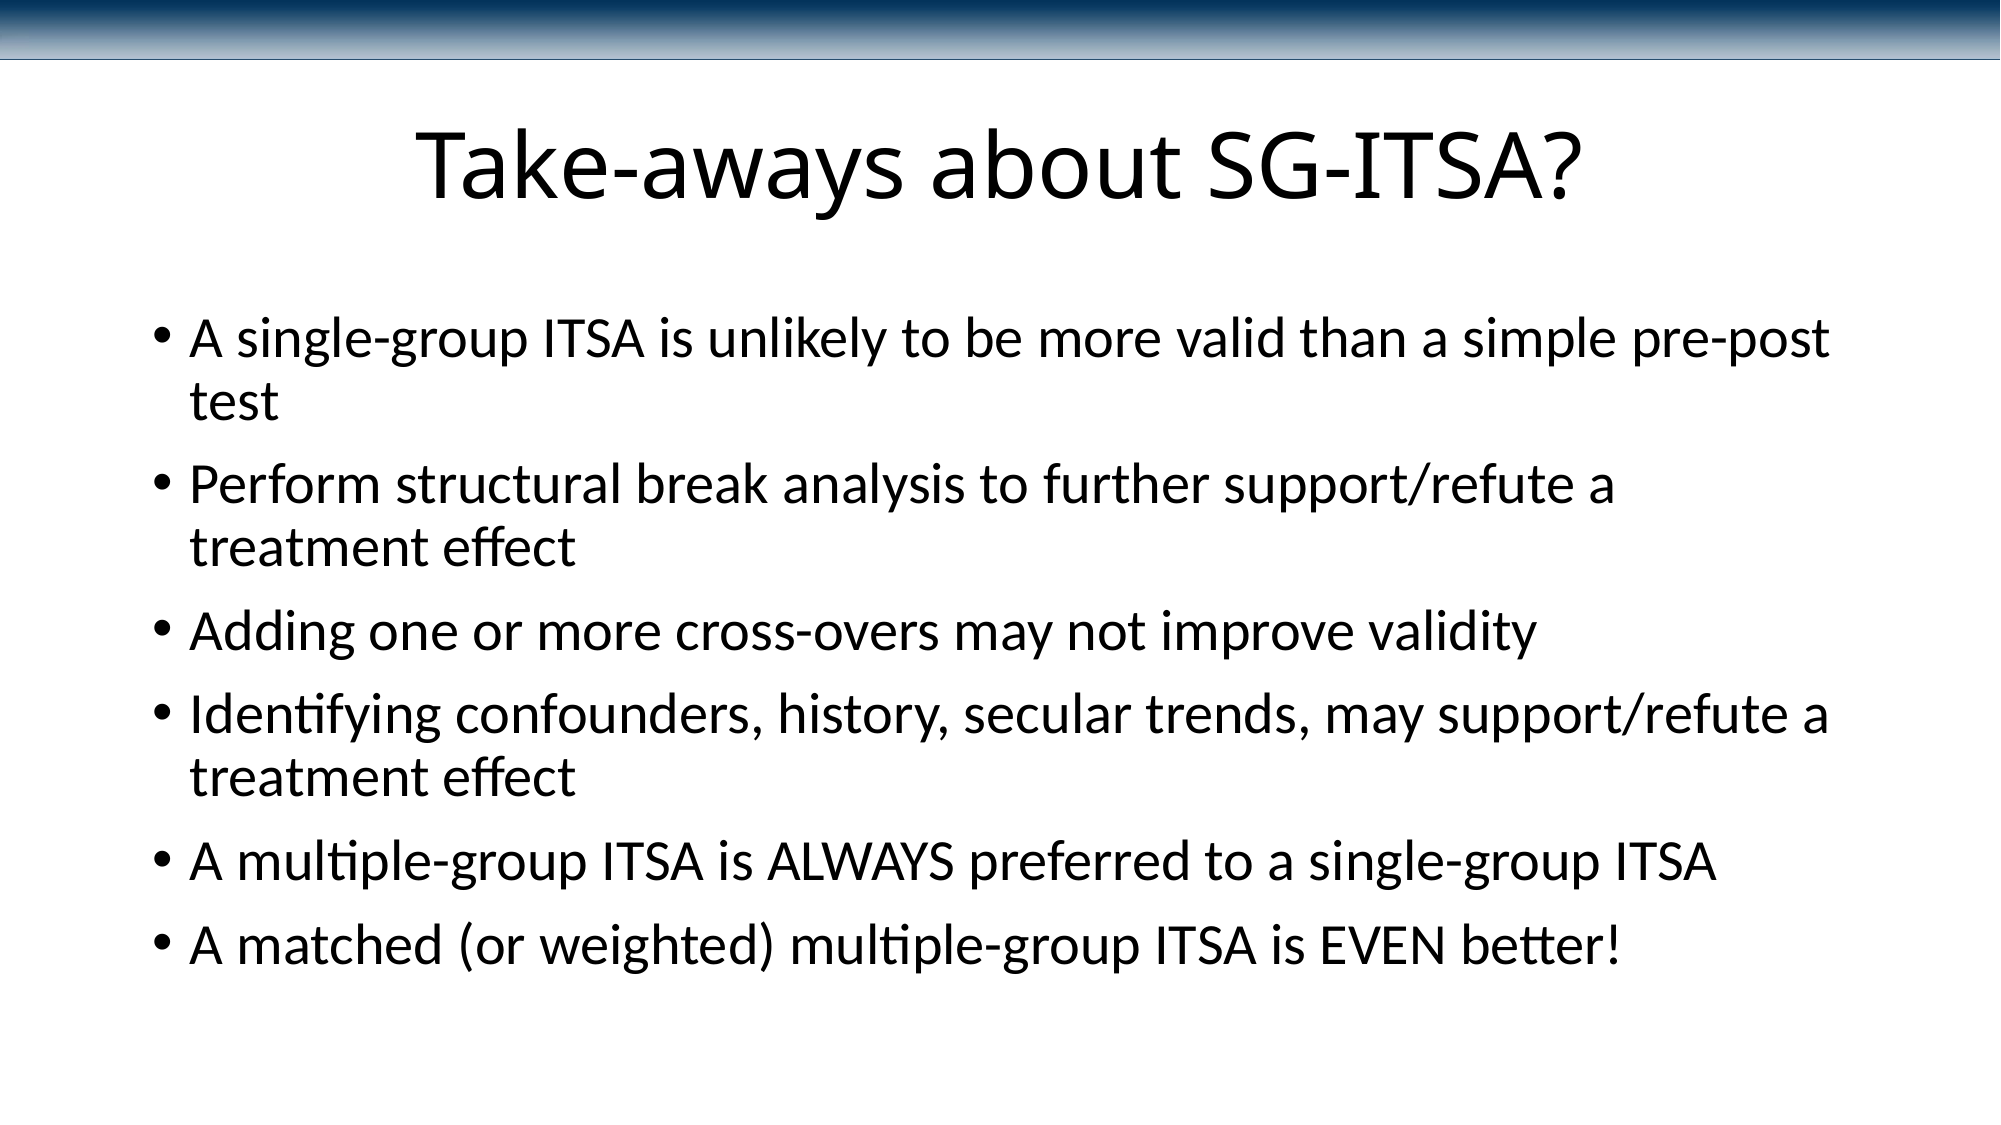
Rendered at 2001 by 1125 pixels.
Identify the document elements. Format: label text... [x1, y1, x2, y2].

picture [0, 0, 2000, 60]
title Take-aways about SG-ITSA? [137, 59, 1863, 278]
list A single-group ITSA is unlikely to be more valid than a simple pre-post test Perform structural break analysis to further support/refute a treatment effect Adding one or more cross-overs may not improve validity Identifying confounders, history, secular trends, may support/refute a treatment effect A multiple-group ITSA is ALWAYS preferred to a single-group ITSA A matched (or weighted) multiple-group ITSA is EVEN better! [137, 299, 1863, 1014]
